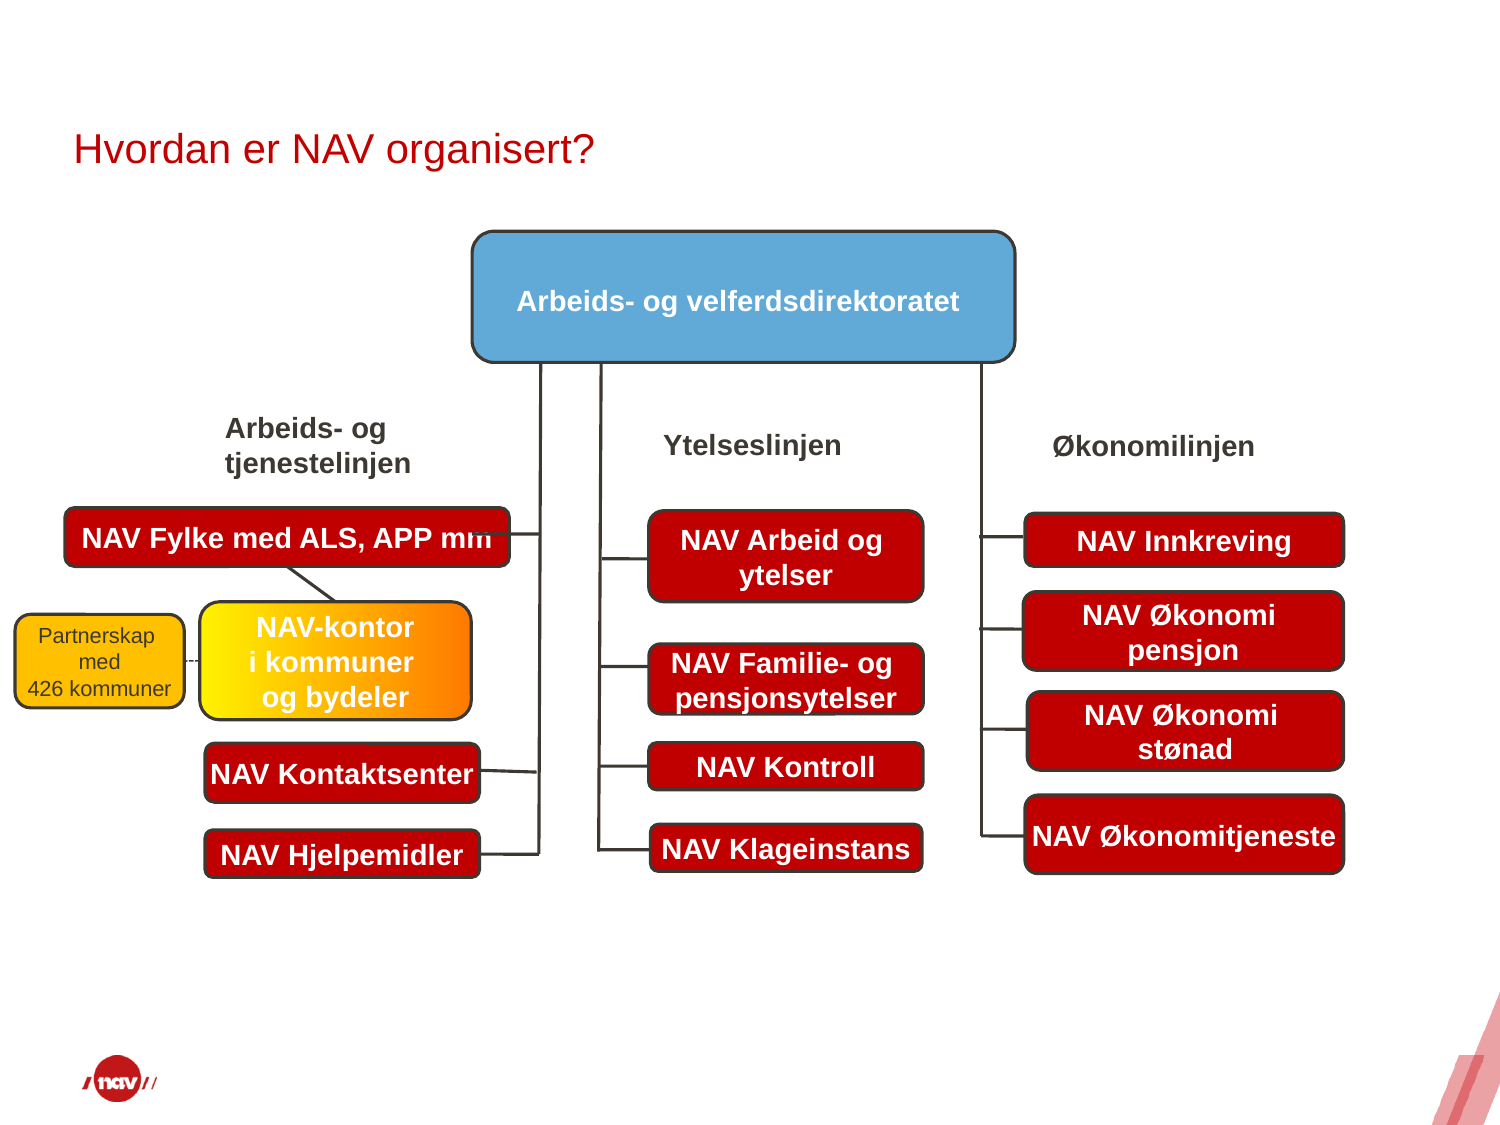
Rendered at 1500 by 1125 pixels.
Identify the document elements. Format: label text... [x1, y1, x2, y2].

text_box NAV Innkreving [1024, 513, 1344, 567]
text_box NAV Kontaktsenter [204, 743, 480, 803]
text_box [286, 566, 336, 602]
text_box NAV Økonomitjeneste [1024, 795, 1344, 874]
picture [1368, 992, 1500, 1125]
text_box NAV Økonomi stønad [1027, 691, 1344, 771]
text_box NAV-kontor i kommuner og bydeler [199, 601, 472, 720]
text_box Partnerskap med 426 kommuner [15, 614, 185, 708]
text_box NAV Økonomi pensjon [1023, 591, 1344, 671]
text_box NAV Hjelpemidler [204, 829, 480, 878]
text_box Arbeids- og tjenestelinjen [210, 402, 427, 487]
picture [82, 1055, 157, 1102]
text_box Ytelseslinjen [648, 419, 858, 469]
text_box Økonomilinjen [1037, 420, 1271, 470]
text_box NAV Familie- og pensjonsytelser [648, 643, 924, 714]
text_box NAV Fylke med ALS, APP mm [64, 507, 510, 567]
text_box Arbeids- og velferdsdirektoratet [472, 231, 1016, 363]
text_box NAV Arbeid og ytelser [648, 510, 924, 602]
text_box NAV Kontroll [648, 742, 924, 790]
title Hvordan er NAV organisert? [58, 42, 1432, 179]
text_box NAV Klageinstans [650, 824, 923, 872]
